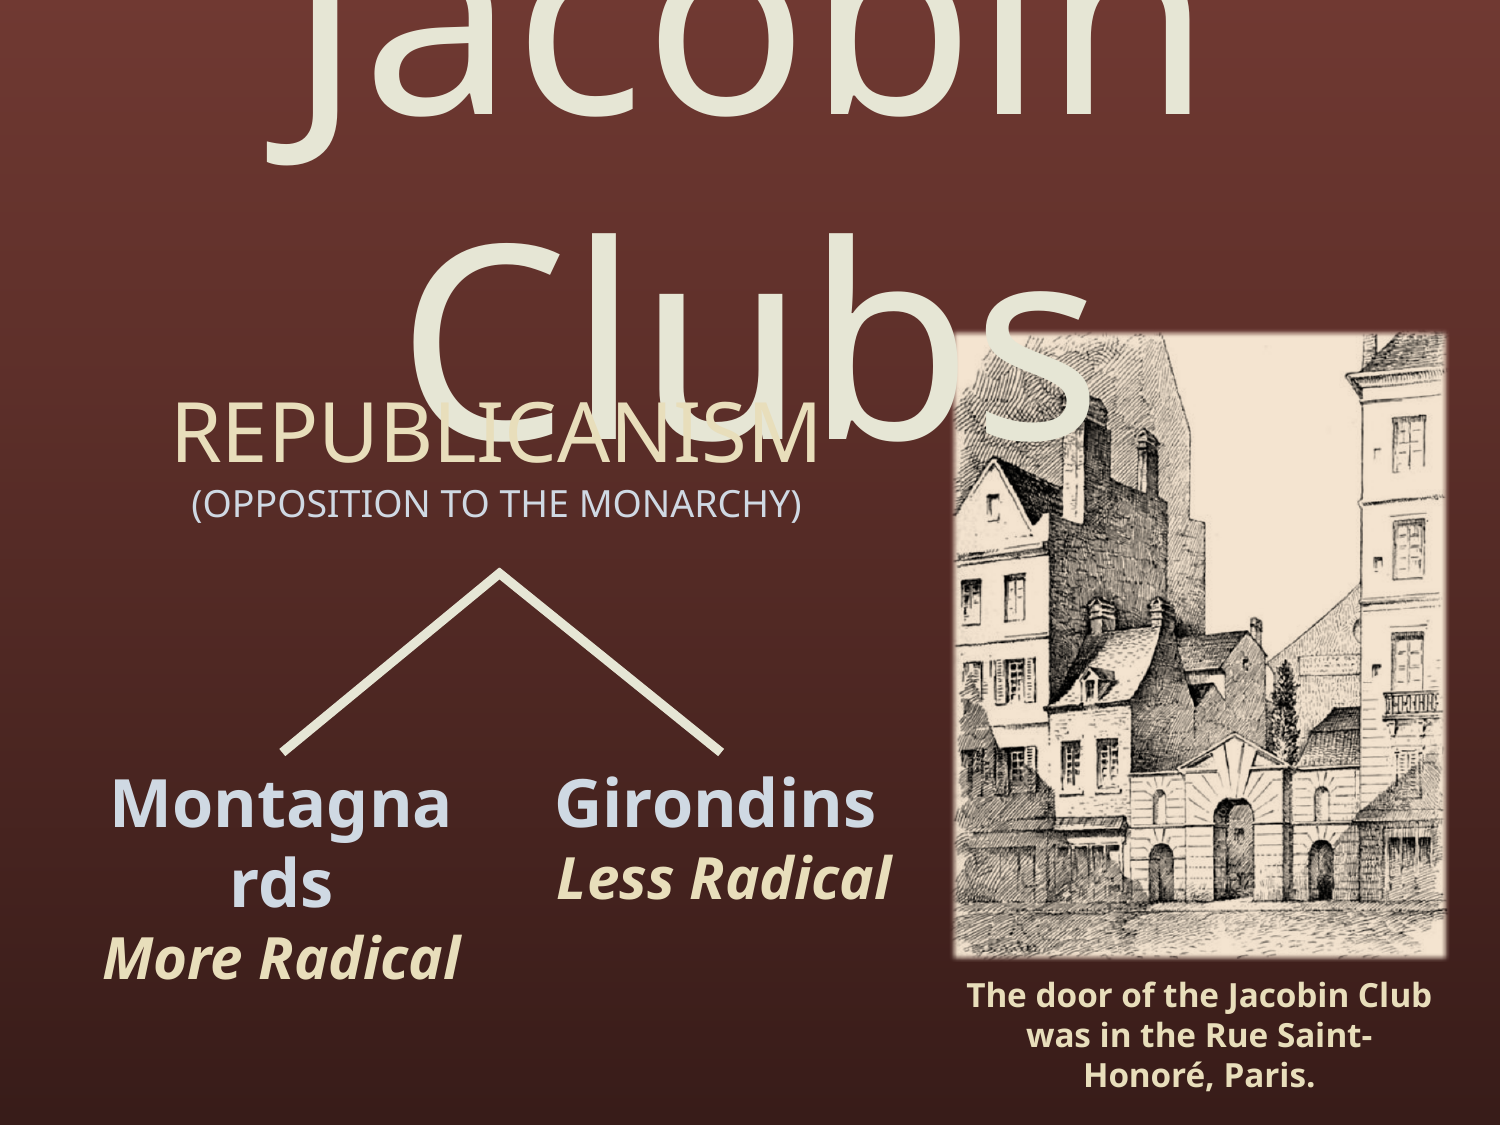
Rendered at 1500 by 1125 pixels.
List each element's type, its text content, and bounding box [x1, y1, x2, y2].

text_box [282, 571, 503, 753]
text_box Montagnards More Radical [87, 753, 476, 999]
picture [949, 328, 1451, 964]
title Jacobin Clubs [0, 74, 1500, 263]
text_box The door of the Jacobin Club was in the Rue Saint-Honoré, Paris. [949, 970, 1450, 1101]
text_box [504, 571, 722, 753]
text_box REPUBLICANISM (OPPOSITION TO THE MONARCHY) [96, 372, 897, 532]
text_box Girondins Less Radical [539, 753, 909, 919]
